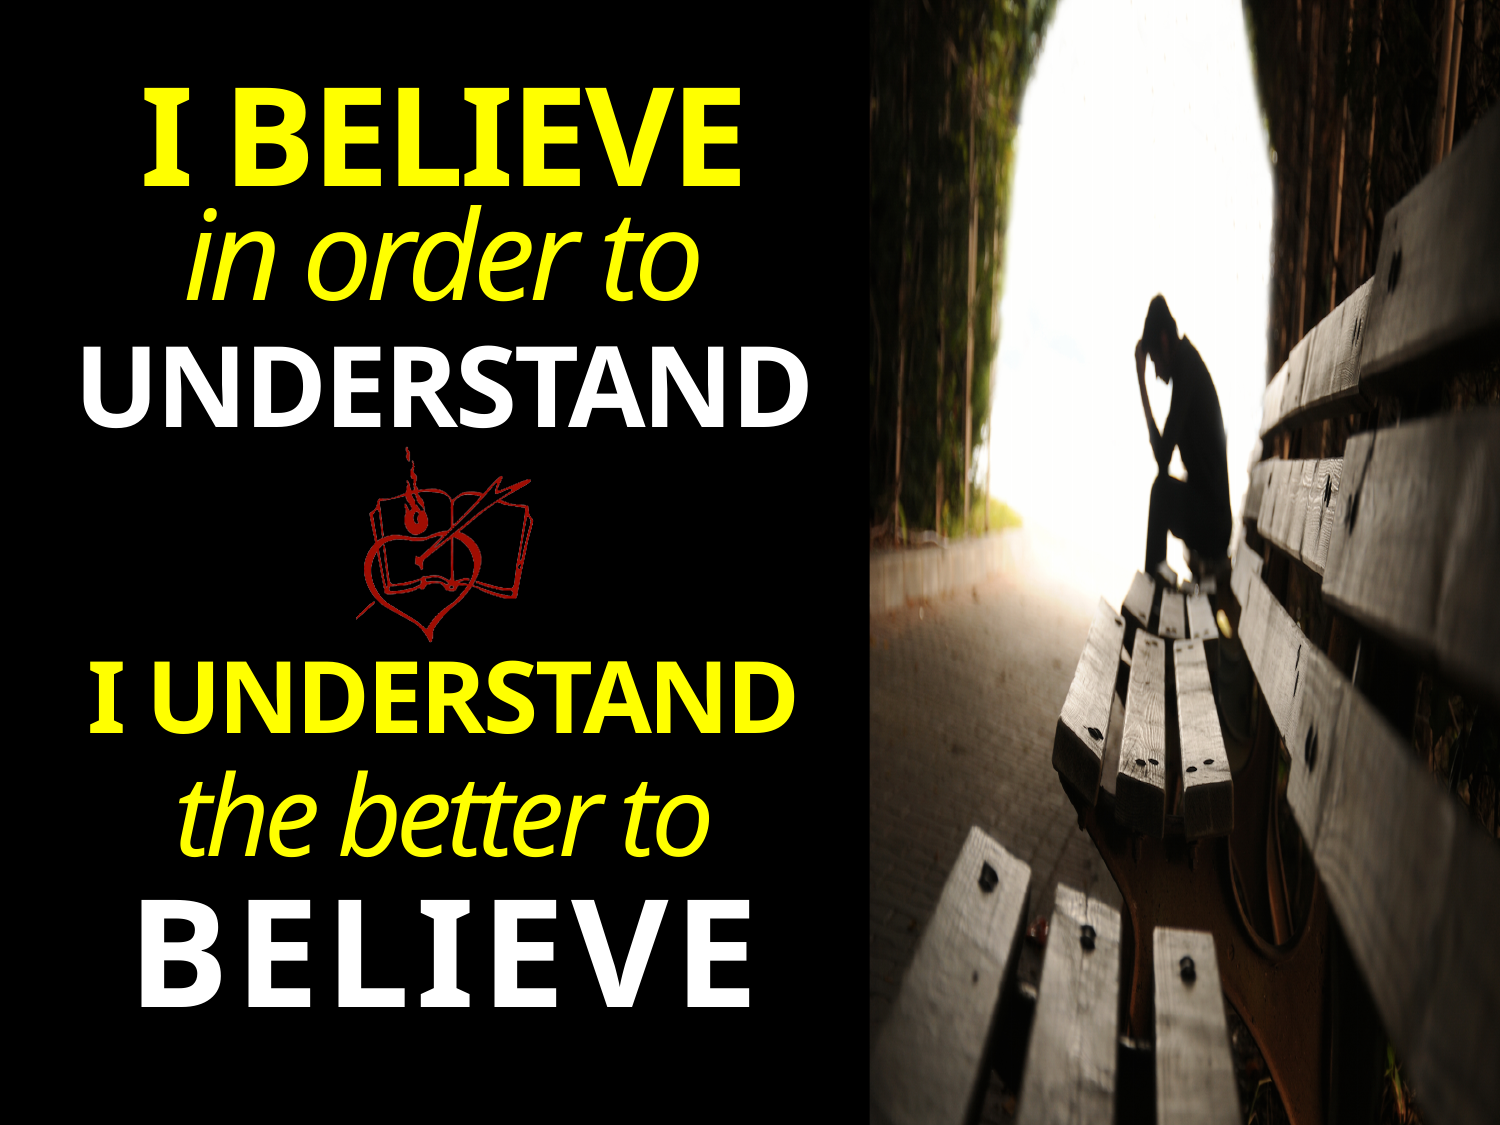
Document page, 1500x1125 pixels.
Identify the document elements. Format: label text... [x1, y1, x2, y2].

text_box the better to [28, 752, 861, 870]
text_box [0, 0, 869, 1125]
text_box I BELIEVE [28, 60, 861, 185]
text_box I UNDERSTAND [28, 639, 861, 752]
text_box BELIEVE [28, 870, 861, 1033]
picture [355, 446, 534, 643]
text_box [869, 0, 1500, 1125]
text_box in order to [28, 185, 861, 323]
text_box UNDERSTAND [28, 323, 861, 460]
text_box [27, 460, 869, 1085]
